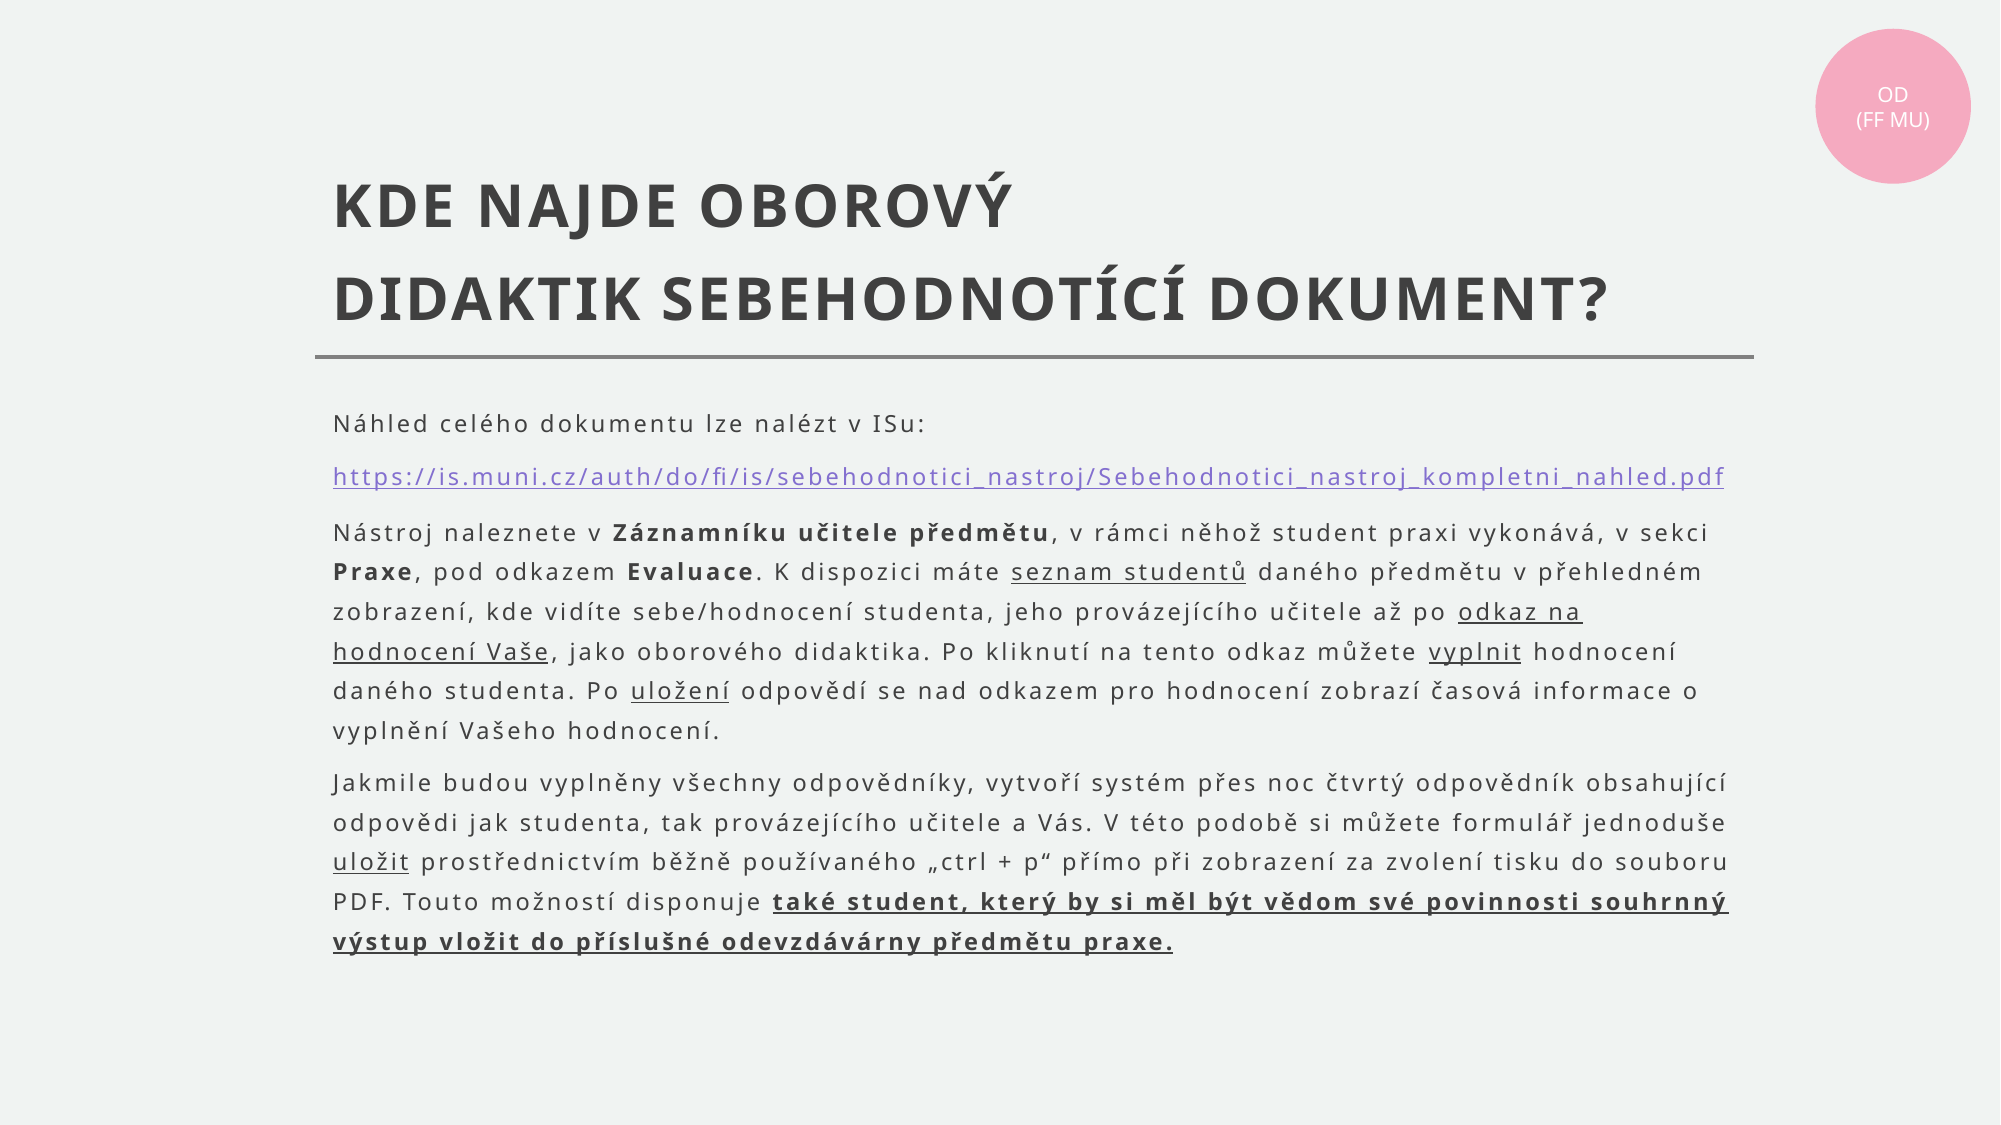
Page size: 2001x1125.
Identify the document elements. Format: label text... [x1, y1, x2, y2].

list Náhled celého dokumentu lze nalézt v ISu: https://is.muni.cz/auth/do/fi/is/sebehodnotici_nastroj/Sebehodnotici_nastroj_kompletni_nahled.pdf Nástroj naleznete v Záznamníku učitele předmětu, v rámci něhož student praxi vykonává, v sekci Praxe, pod odkazem Evaluace. K dispozici máte seznam studentů daného předmětu v přehledném zobrazení, kde vidíte sebe/hodnocení studenta, jeho provázejícího učitele až po odkaz na hodnocení Vaše, jako oborového didaktika. Po kliknutí na tento odkaz můžete vyplnit hodnocení daného studenta. Po uložení odpovědí se nad odkazem pro hodnocení zobrazí časová informace o vyplnění Vašeho hodnocení. Jakmile budou vyplněny všechny odpovědníky, vytvoří systém přes noc čtvrtý odpovědník obsahující odpovědi jak studenta, tak provázejícího učitele a Vás. V této podobě si můžete formulář jednoduše uložit prostřednictvím běžně používaného „ctrl + p“ přímo při zobrazení za zvolení tisku do souboru PDF. Touto možností disponuje také student, který by si měl být vědom své povinnosti souhrnný výstup vložit do příslušné odevzdávárny předmětu praxe. [315, 379, 1754, 979]
text_box OD (FF MU) [1815, 28, 1971, 184]
title KDE NAJDE OBOROVÝ DIDAKTIK SEBEHODNOTÍCÍ DOKUMENT? [315, 126, 1754, 347]
